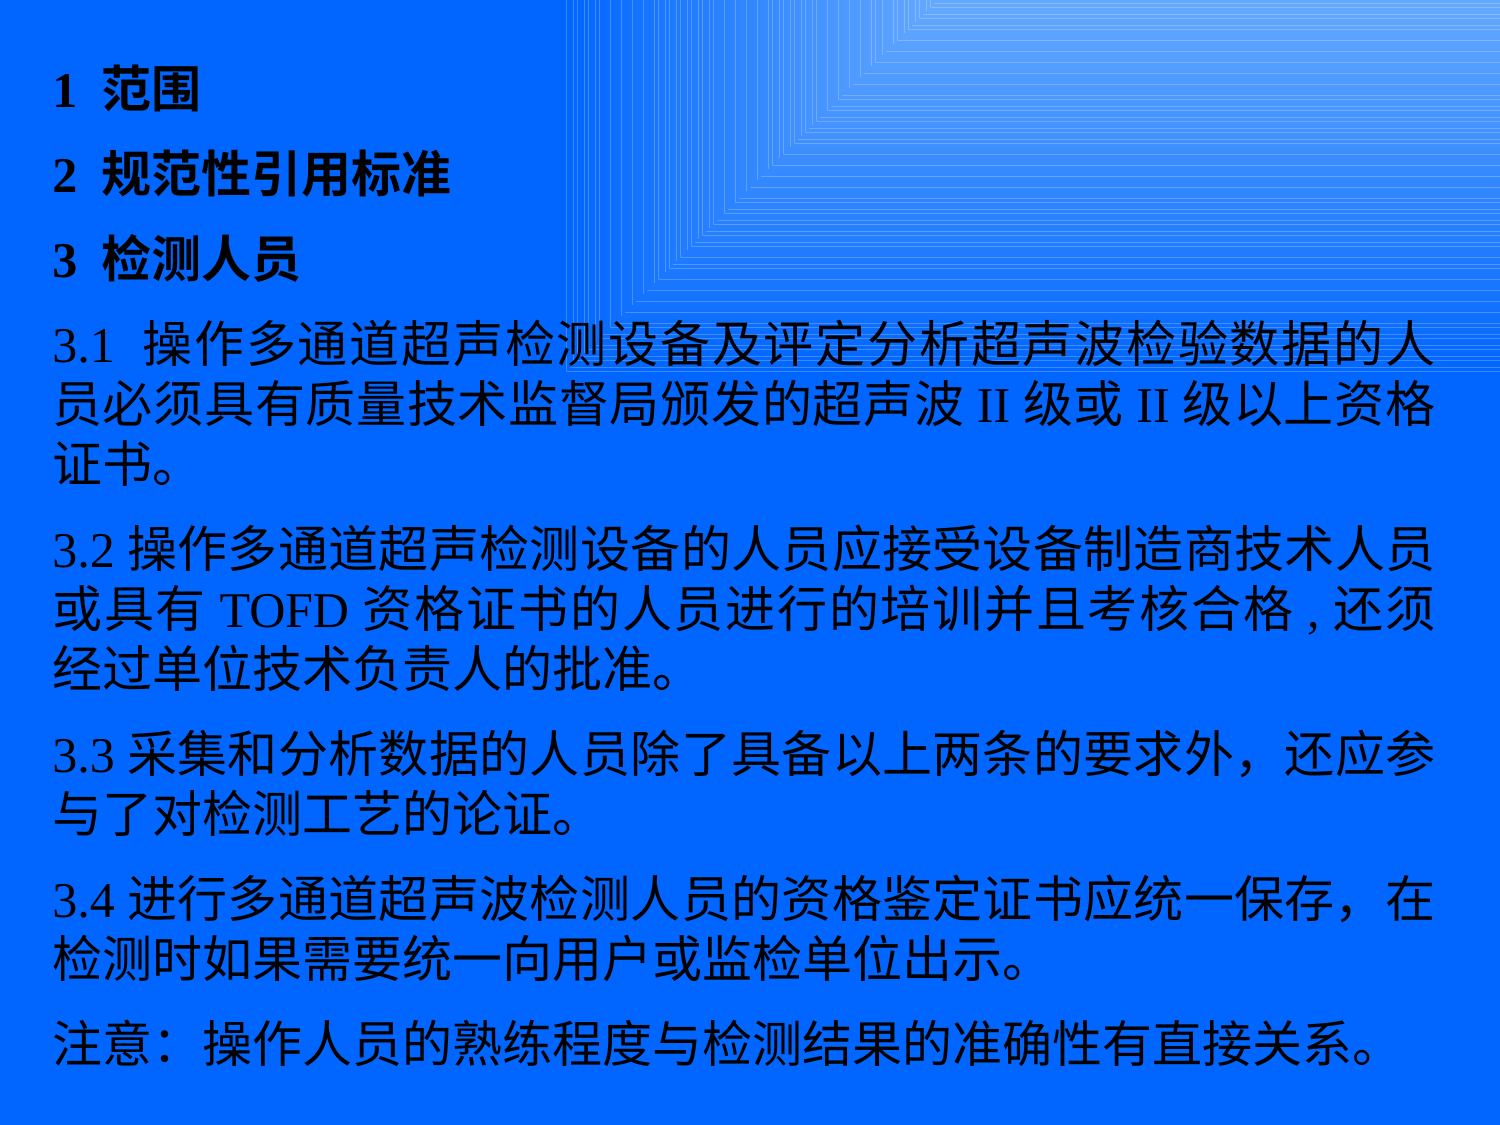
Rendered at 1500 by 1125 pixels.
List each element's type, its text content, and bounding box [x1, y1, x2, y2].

text_box 1 范围 2 规范性引用标准 3 检测人员 3.1 操作多通道超声检测设备及评定分析超声波检验数据的人员必须具有质量技术监督局颁发的超声波II级或II级以上资格证书。 3.2操作多通道超声检测设备的人员应接受设备制造商技术人员或具有TOFD资格证书的人员进行的培训并且考核合格,还须经过单位技术负责人的批准。 3.3采集和分析数据的人员除了具备以上两条的要求外，还应参与了对检测工艺的论证。 3.4进行多通道超声波检测人员的资格鉴定证书应统一保存，在检测时如果需要统一向用户或监检单位出示。 注意：操作人员的熟练程度与检测结果的准确性有直接关系。 [37, 50, 1450, 1080]
